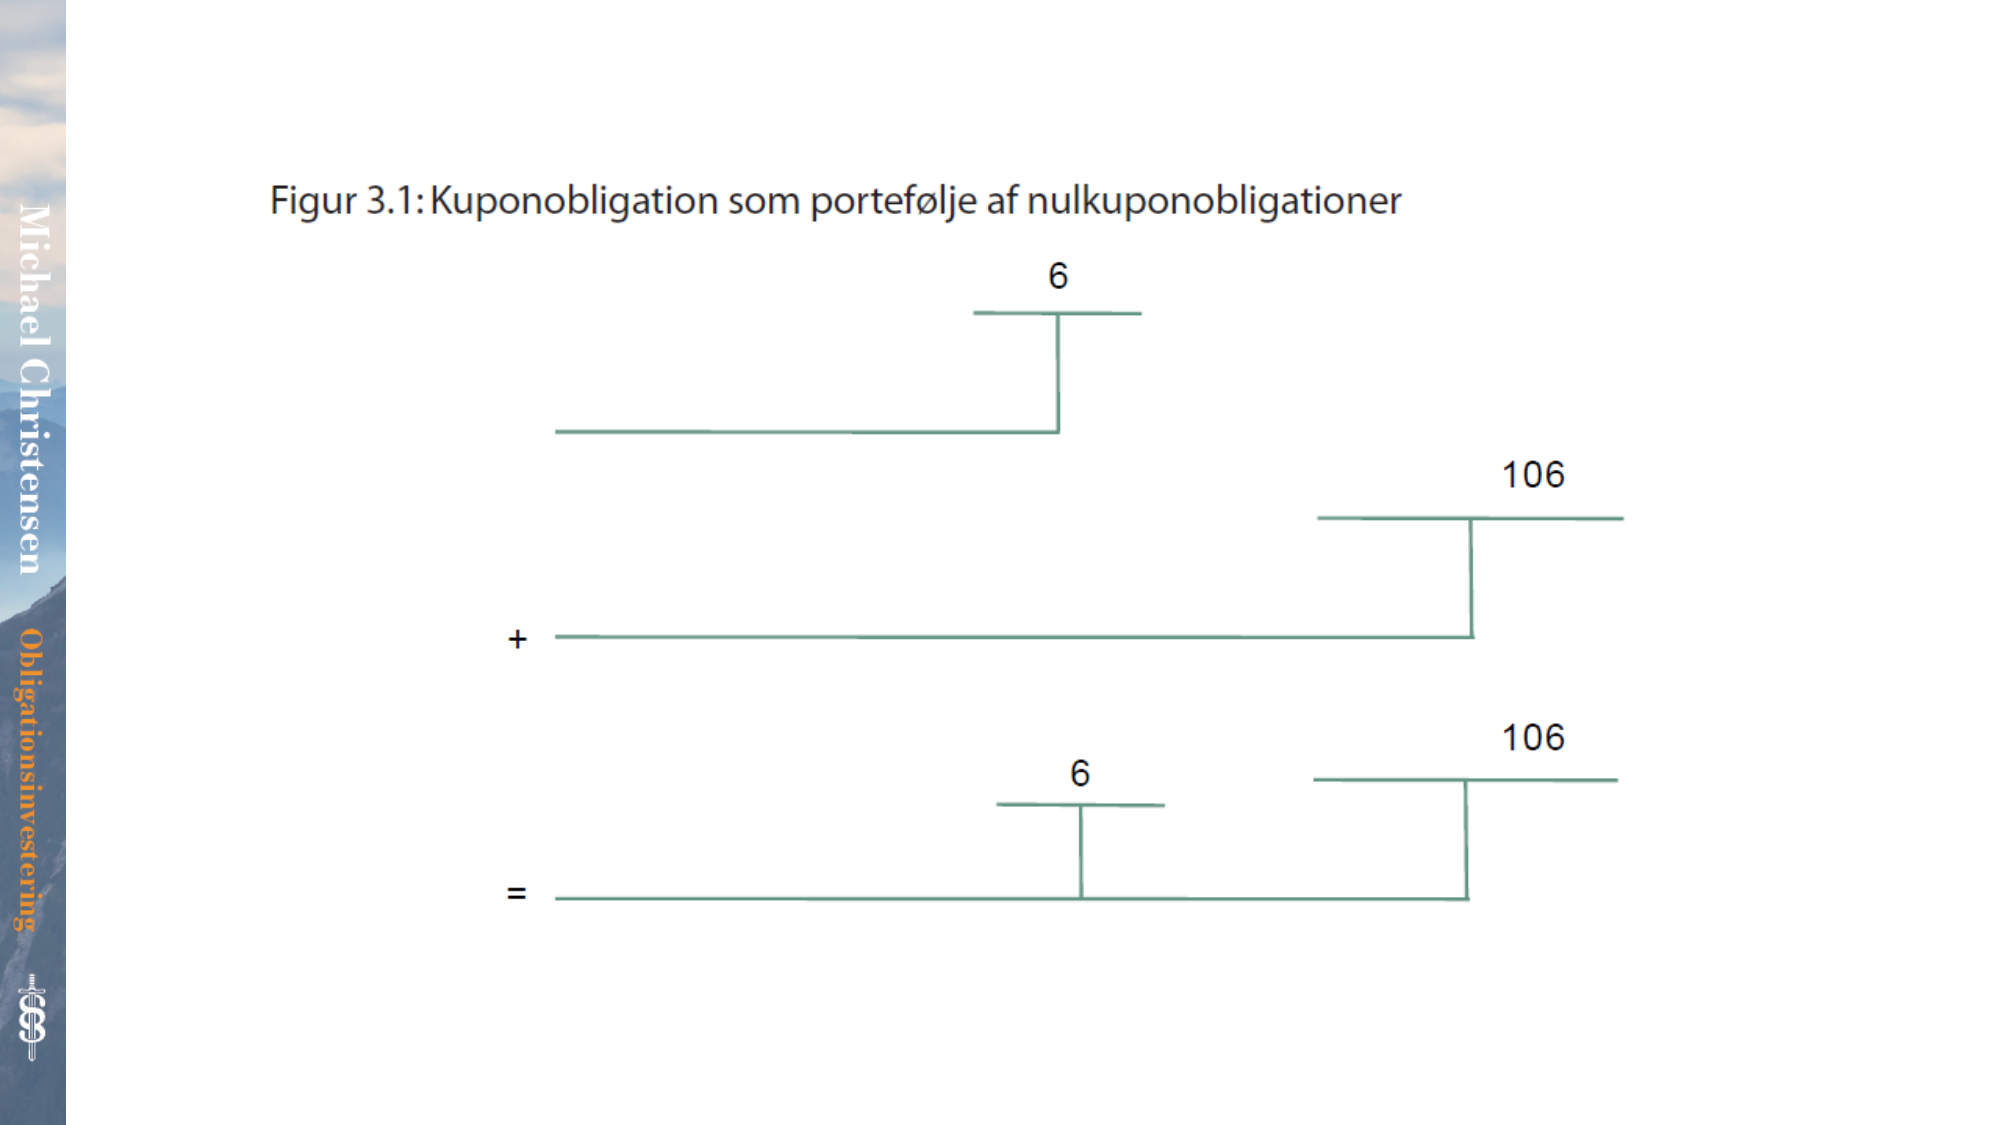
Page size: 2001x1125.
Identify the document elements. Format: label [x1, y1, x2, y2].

picture [0, 0, 66, 1125]
picture [249, 167, 1750, 957]
